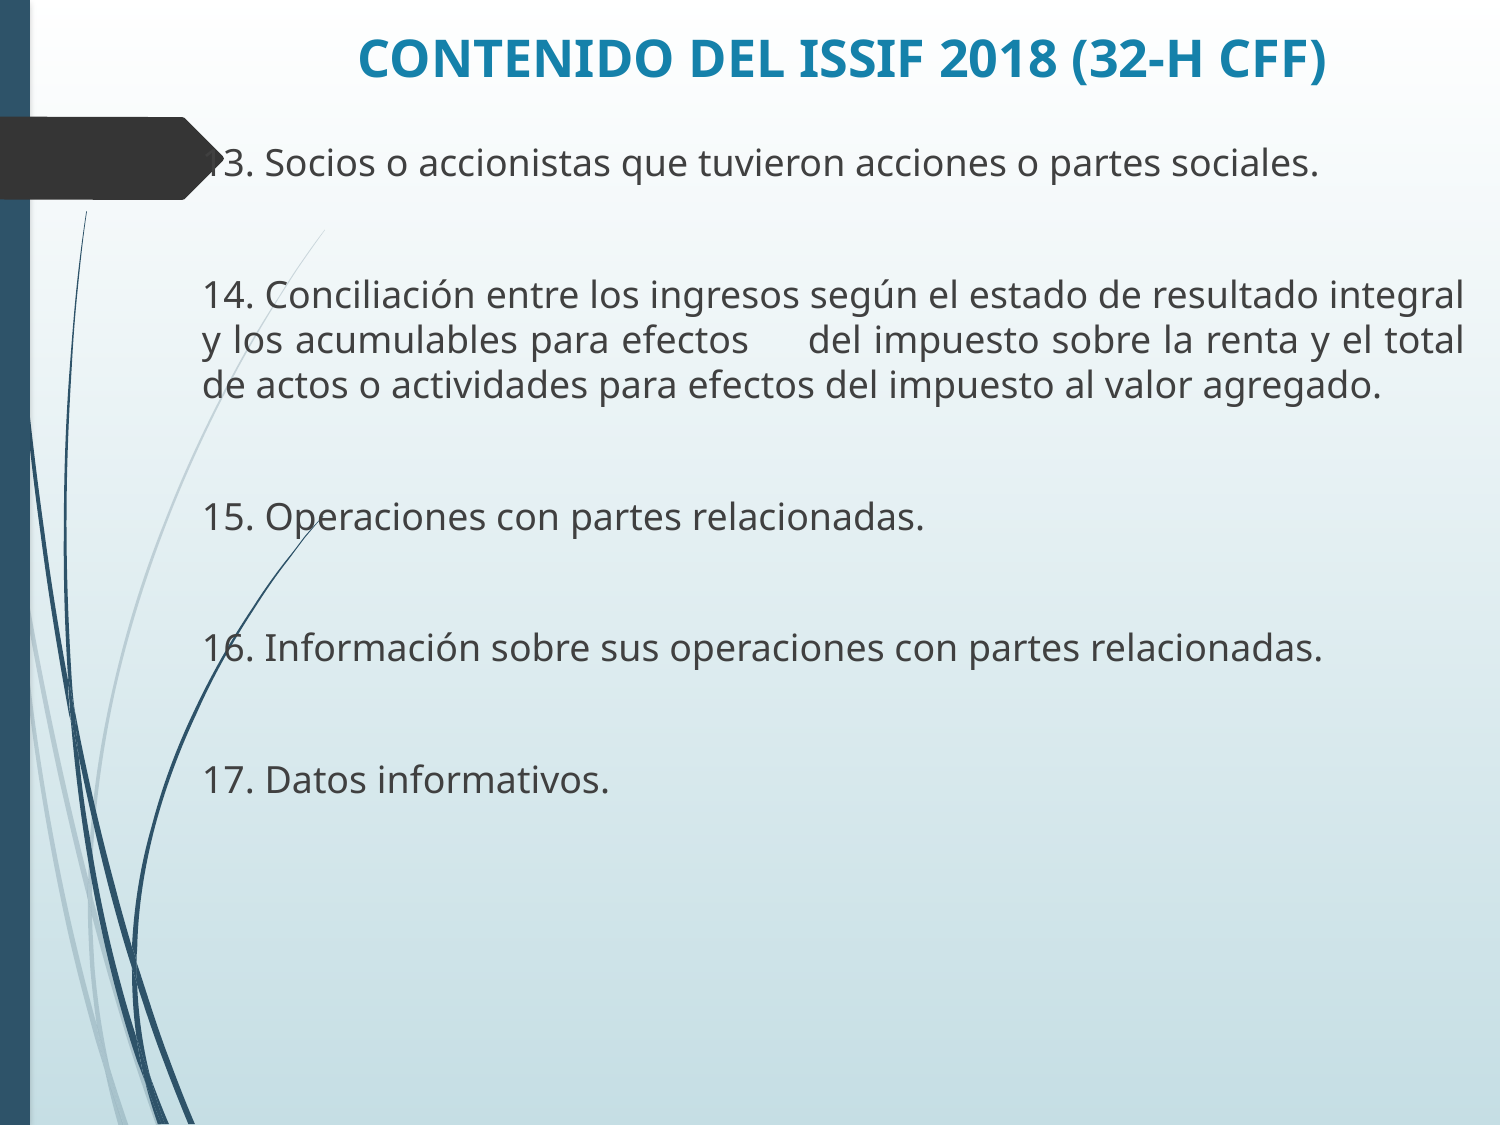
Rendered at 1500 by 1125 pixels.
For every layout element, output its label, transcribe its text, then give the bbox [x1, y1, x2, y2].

list 13. Socios o accionistas que tuvieron acciones o partes sociales. 14. Conciliación entre los ingresos según el estado de resultado integral y los acumulables para efectos del impuesto sobre la renta y el total de actos o actividades para efectos del impuesto al valor agregado. 15. Operaciones con partes relacionadas. 16. Información sobre sus operaciones con partes relacionadas. 17. Datos informativos. [186, 131, 1482, 982]
title CONTENIDO DEL ISSIF 2018 (32-H CFF) [342, 17, 1500, 119]
